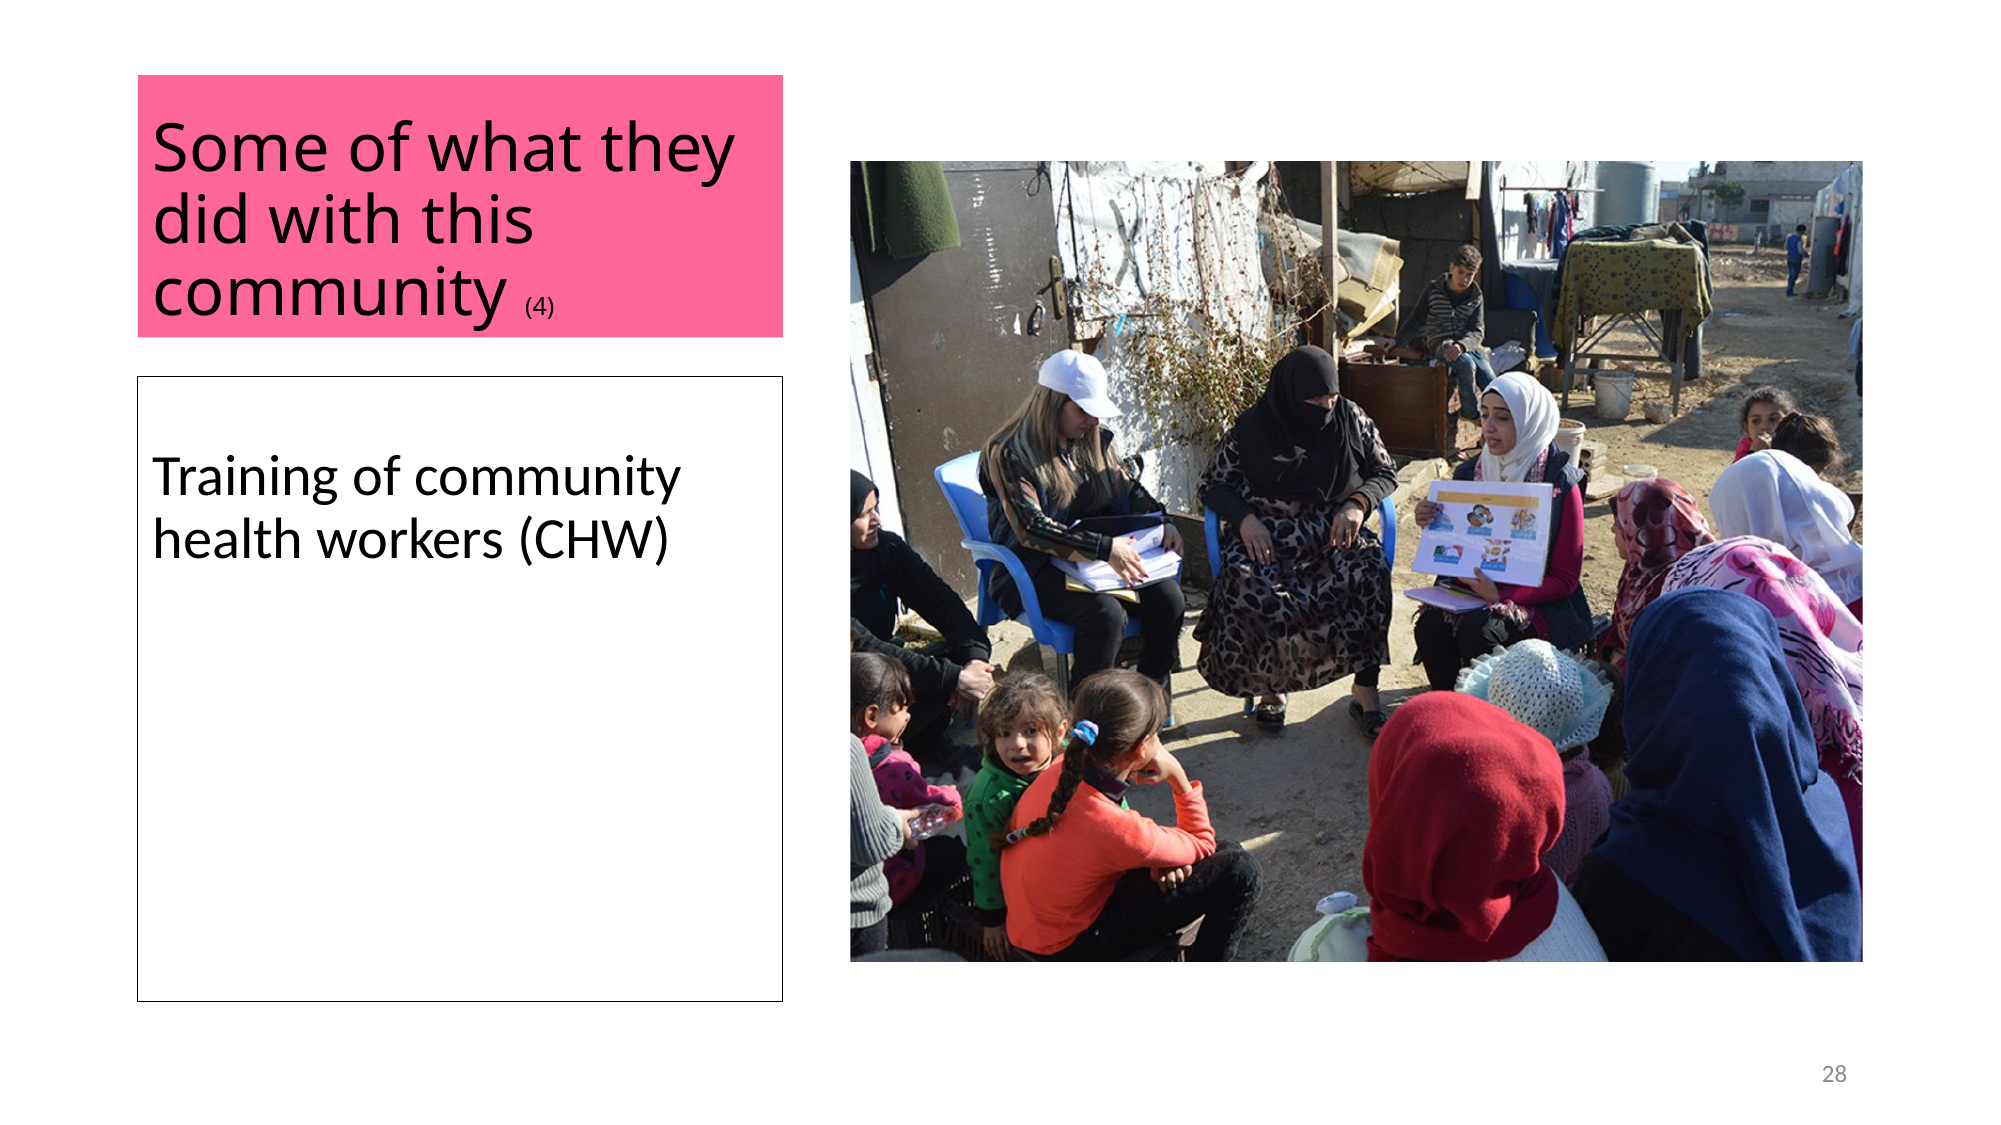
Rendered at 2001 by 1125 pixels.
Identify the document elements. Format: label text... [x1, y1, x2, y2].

list Training of community health workers (CHW) [137, 376, 783, 1002]
picture [850, 161, 1863, 962]
slide_number 28 [1412, 1042, 1863, 1103]
title Some of what they did with this community (4) [137, 75, 783, 338]
